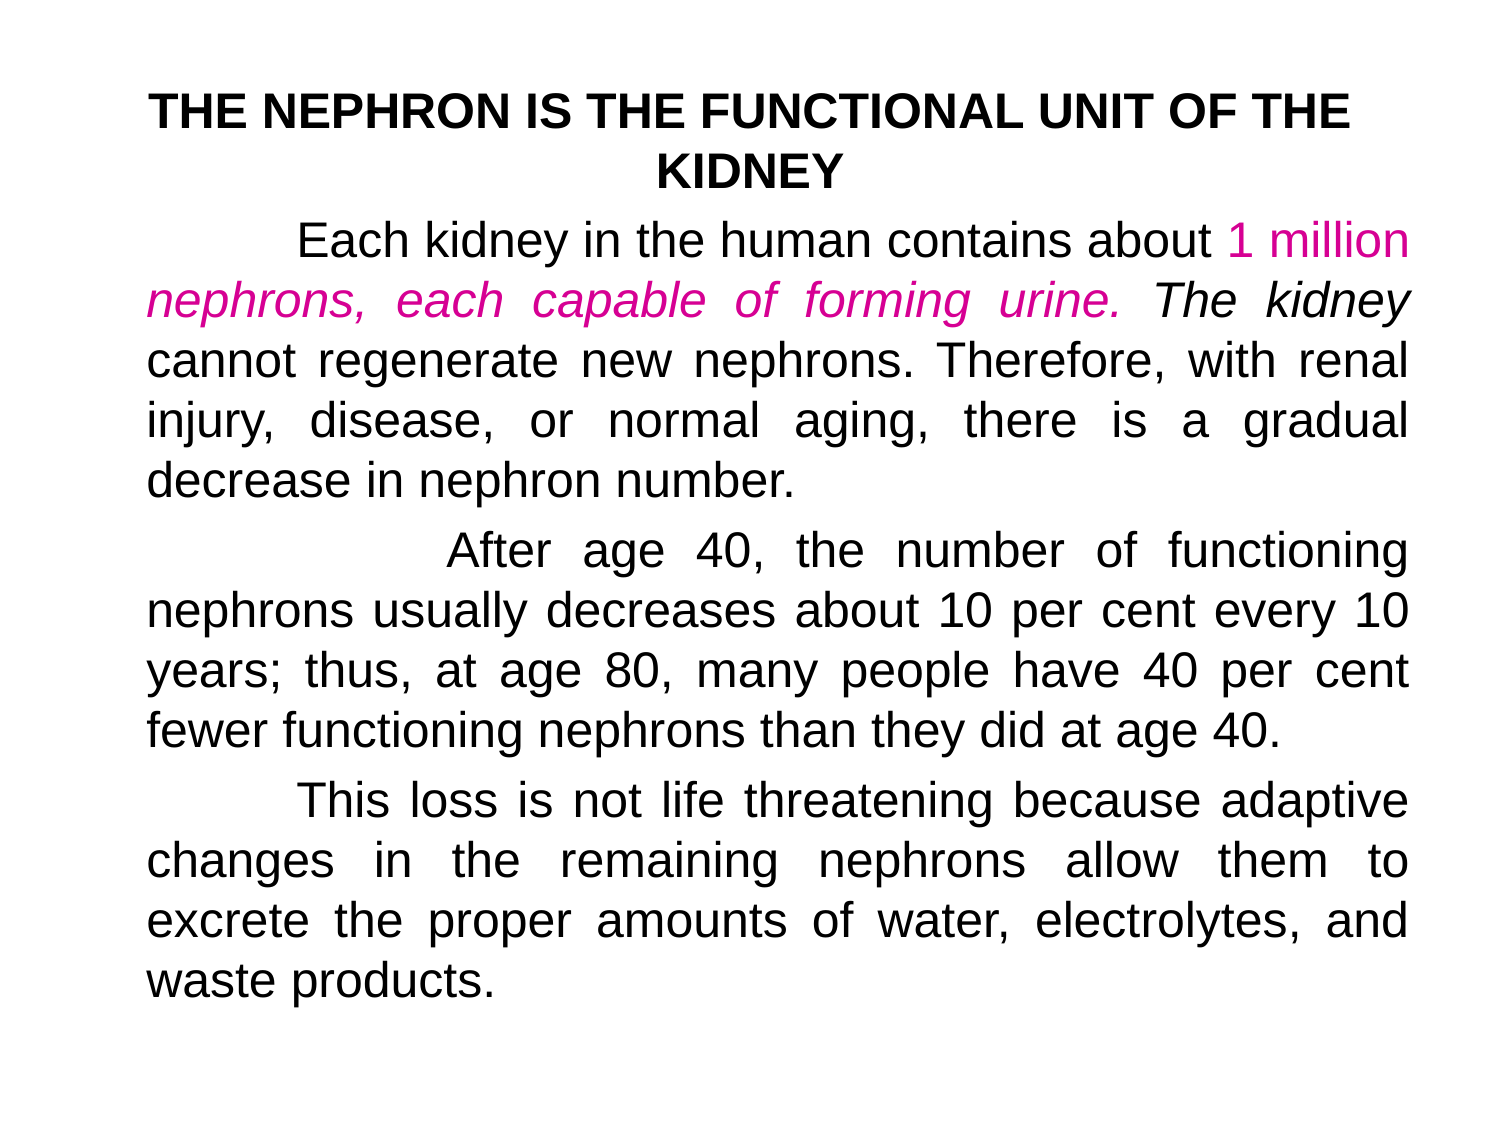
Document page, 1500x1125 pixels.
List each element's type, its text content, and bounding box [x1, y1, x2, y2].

list Each kidney in the human contains about 1 million nephrons, each capable of forming urine. The kidney cannot regenerate new nephrons. Therefore, with renal injury, disease, or normal aging, there is a gradual decrease in nephron number. After age 40, the number of functioning nephrons usually decreases about 10 per cent every 10 years; thus, at age 80, many people have 40 per cent fewer functioning nephrons than they did at age 40. This loss is not life threatening because adaptive changes in the remaining nephrons allow them to excrete the proper amounts of water, electrolytes, and waste products. [75, 200, 1425, 1063]
title THE NEPHRON IS THE FUNCTIONAL UNIT OF THE KIDNEY [75, 45, 1425, 200]
